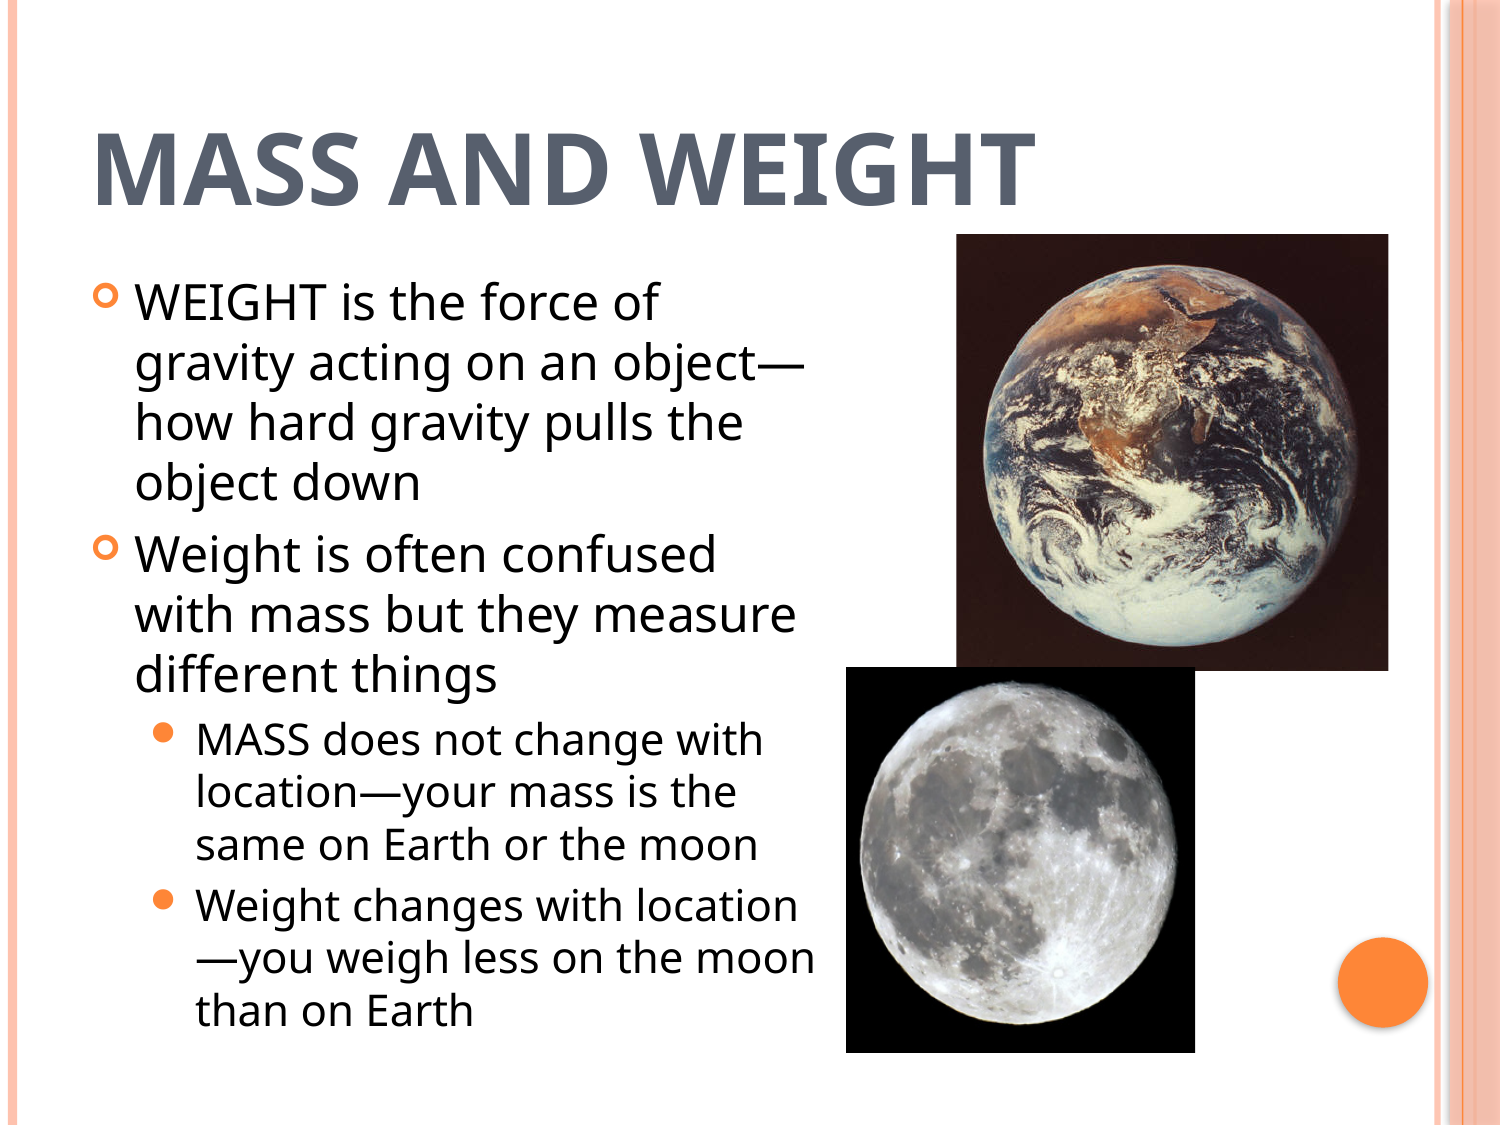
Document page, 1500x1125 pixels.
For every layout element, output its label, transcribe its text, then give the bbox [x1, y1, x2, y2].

picture [845, 233, 1389, 1053]
list WEIGHT is the force of gravity acting on an object—how hard gravity pulls the object down Weight is often confused with mass but they measure different things MASS does not change with location—your mass is the same on Earth or the moon Weight changes with location—you weigh less on the moon than on Earth [75, 262, 846, 1062]
title Mass and Weight [75, 45, 1300, 233]
